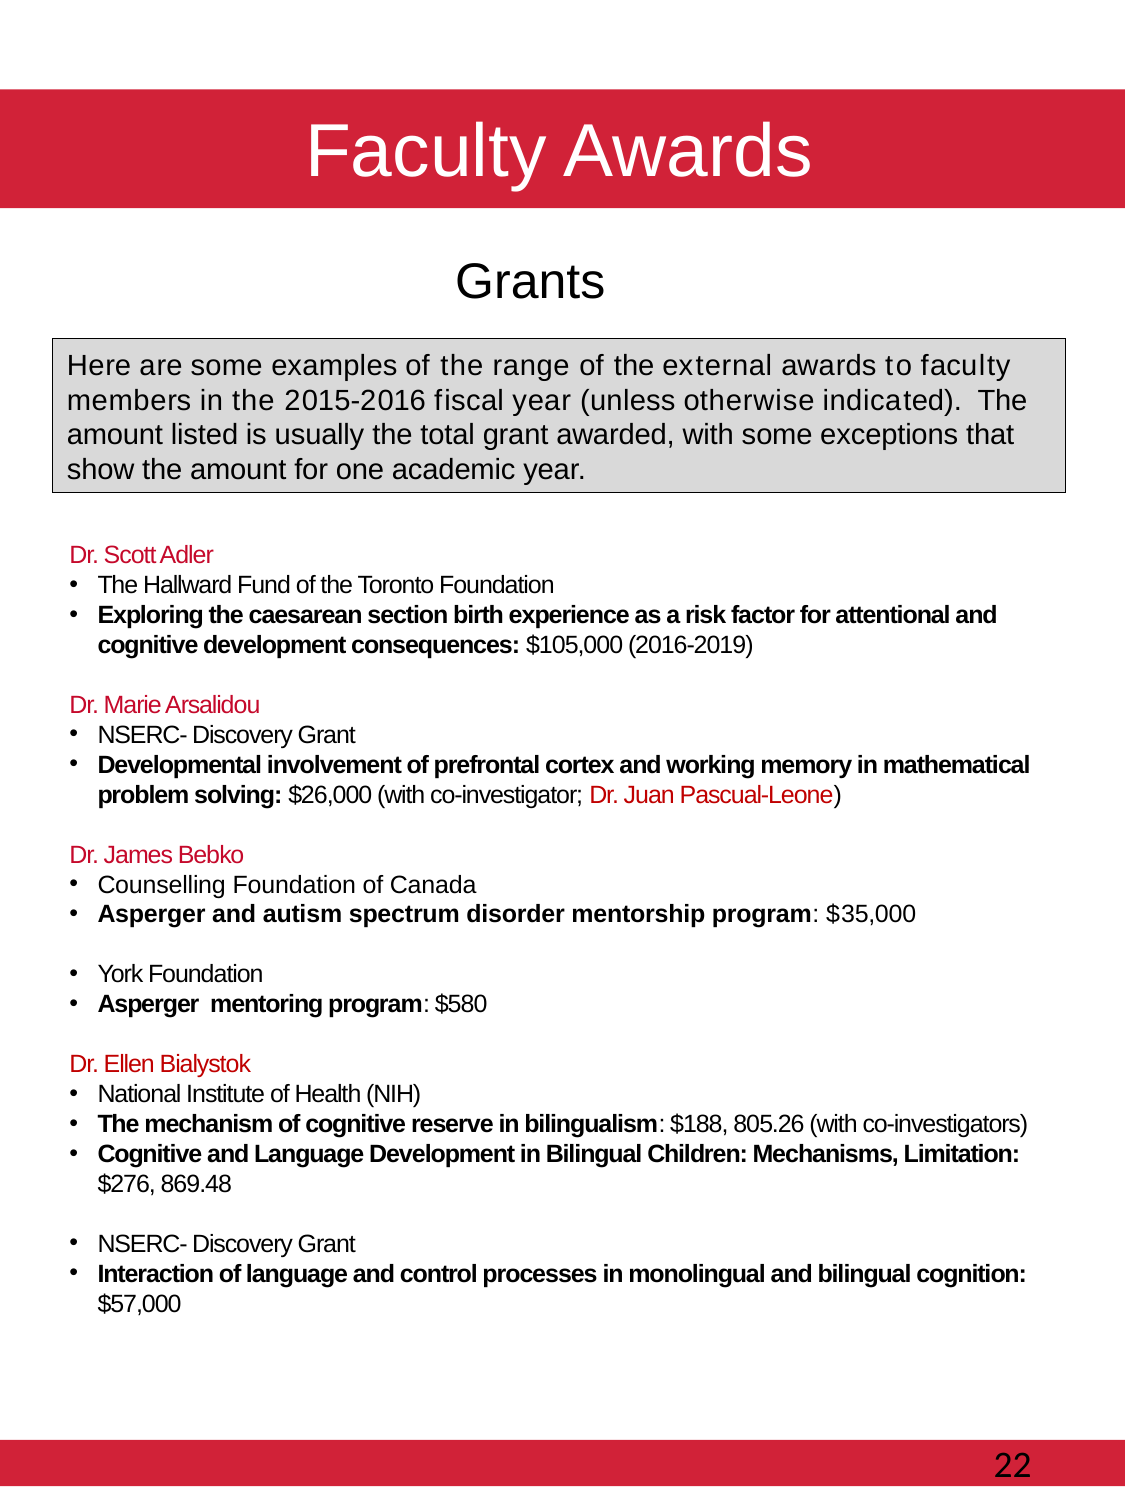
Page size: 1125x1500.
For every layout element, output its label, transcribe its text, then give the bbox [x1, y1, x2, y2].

text_box Grants [440, 240, 660, 316]
text_box Here are some examples of the range of the external awards to faculty members in the 2015-2016 fiscal year (unless otherwise indicated). The amount listed is usually the total grant awarded, with some exceptions that show the amount for one academic year. [52, 338, 1066, 493]
title Faculty Awards [15, 101, 1103, 192]
text_box Dr. Scott Adler The Hallward Fund of the Toronto Foundation Exploring the caesarean section birth experience as a risk factor for attentional and cognitive development consequences: $105,000 (2016-2019) Dr. Marie Arsalidou NSERC- Discovery Grant Developmental involvement of prefrontal cortex and working memory in mathematical problem solving: $26,000 (with co-investigator; Dr. Juan Pascual-Leone) Dr. James Bebko Counselling Foundation of Canada Asperger and autism spectrum disorder mentorship program: $35,000 York Foundation Asperger mentoring program: $580 Dr. Ellen Bialystok National Institute of Health (NIH) The mechanism of cognitive reserve in bilingualism: $188, 805.26 (with co-investigators) Cognitive and Language Development in Bilingual Children: Mechanisms, Limitation: $276, 869.48 NSERC- Discovery Grant Interaction of language and control processes in monolingual and bilingual cognition: $57,000 [54, 531, 1062, 1385]
text_box 22 [0, 1439, 1125, 1487]
